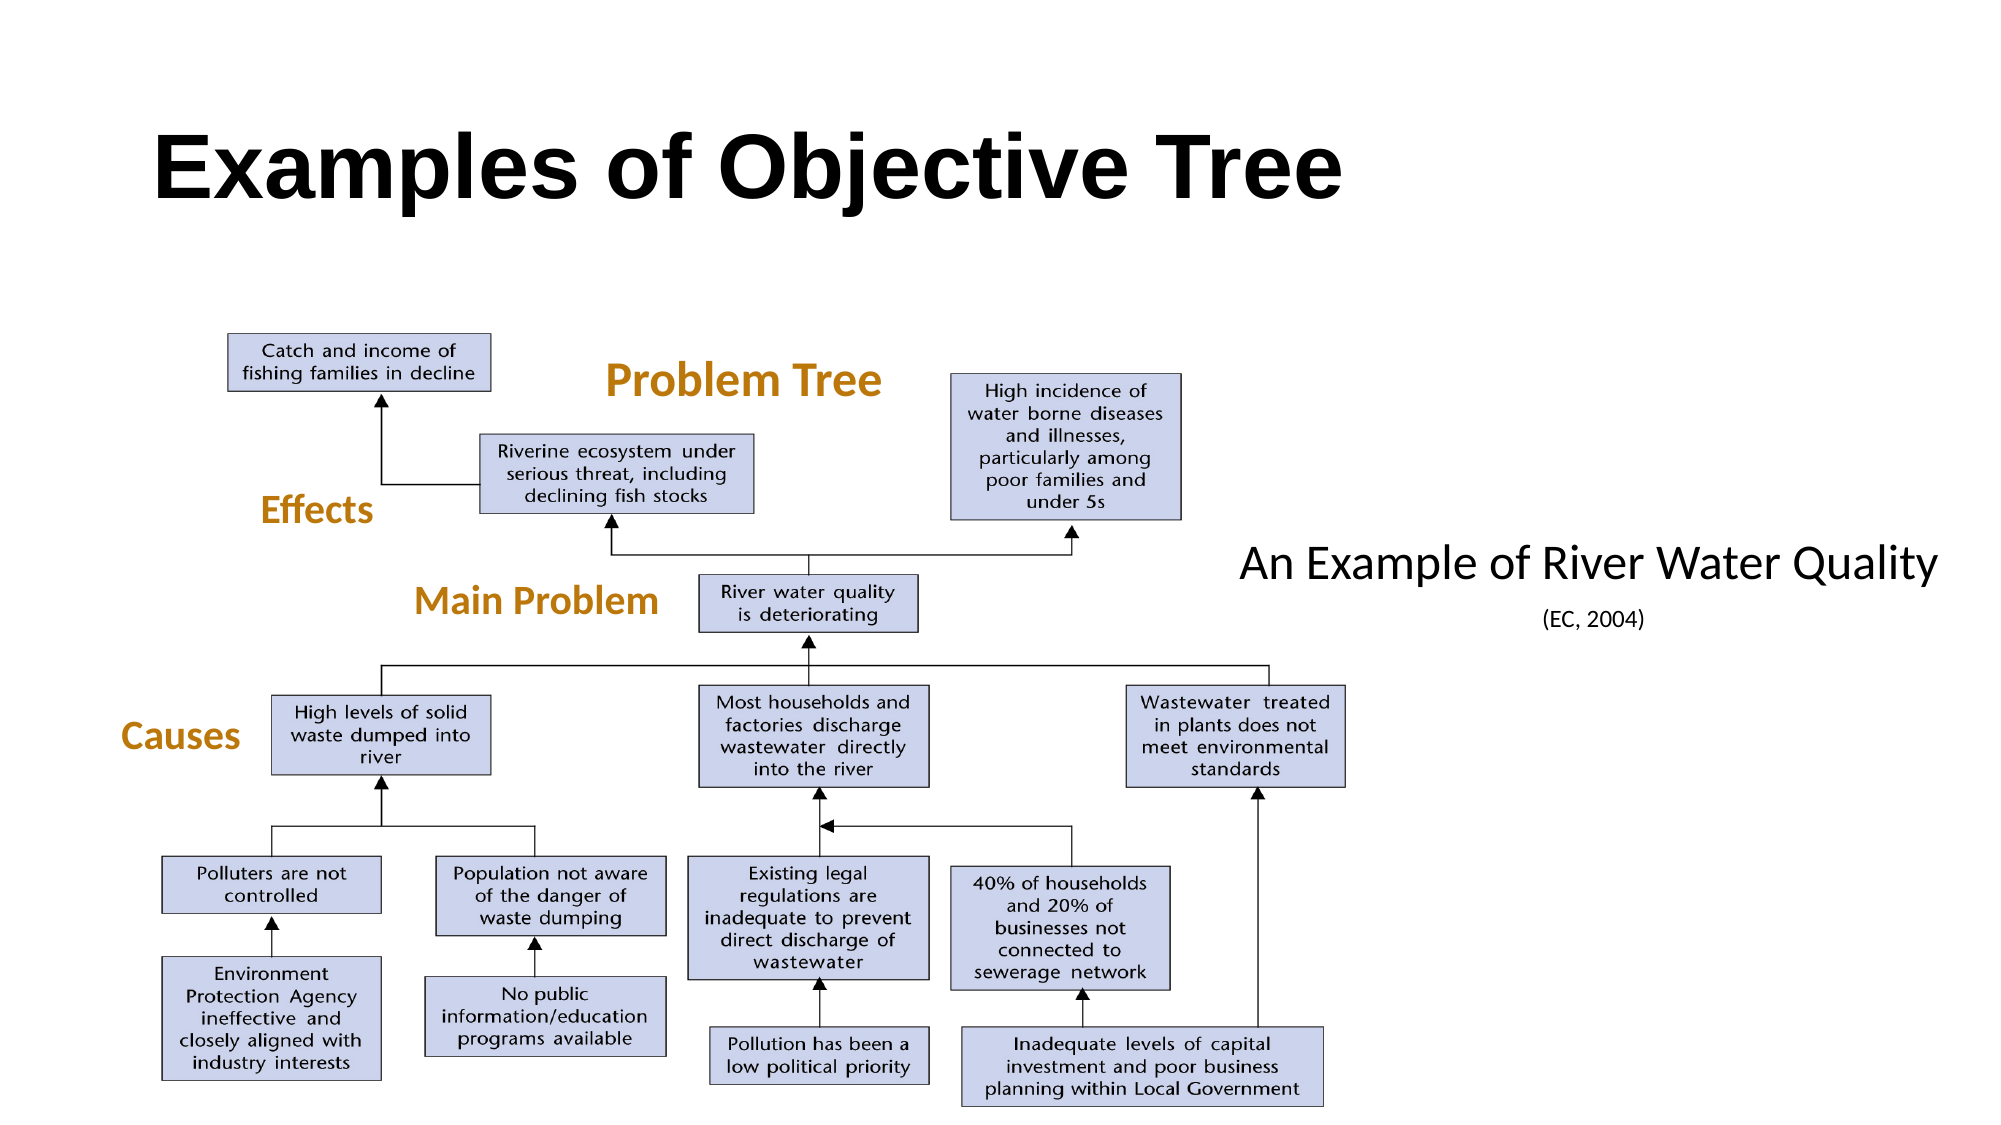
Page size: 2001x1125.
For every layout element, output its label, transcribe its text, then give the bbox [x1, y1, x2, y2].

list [149, 321, 1353, 1117]
text_box Causes [106, 700, 149, 766]
text_box An Example of River Water Quality (EC, 2004) [1353, 522, 1955, 643]
title Examples of Objective Tree [137, 59, 1863, 278]
